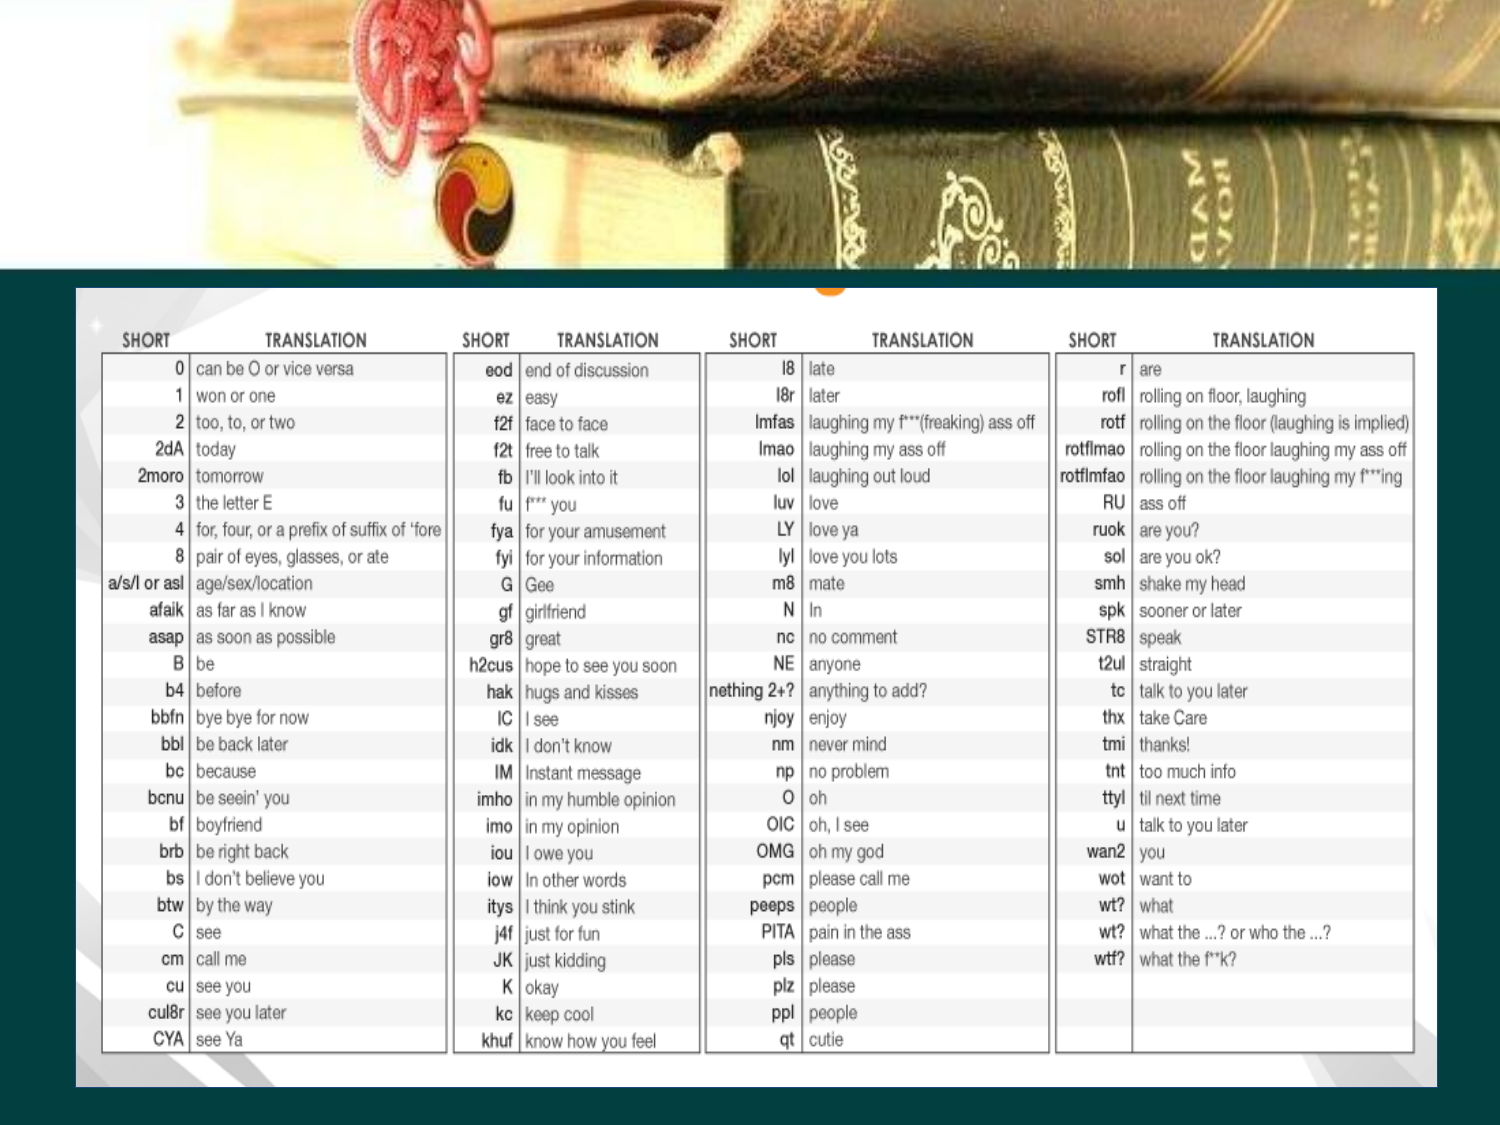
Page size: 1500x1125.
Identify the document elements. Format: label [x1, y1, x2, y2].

list [74, 287, 1438, 1088]
picture [0, 0, 1500, 1125]
